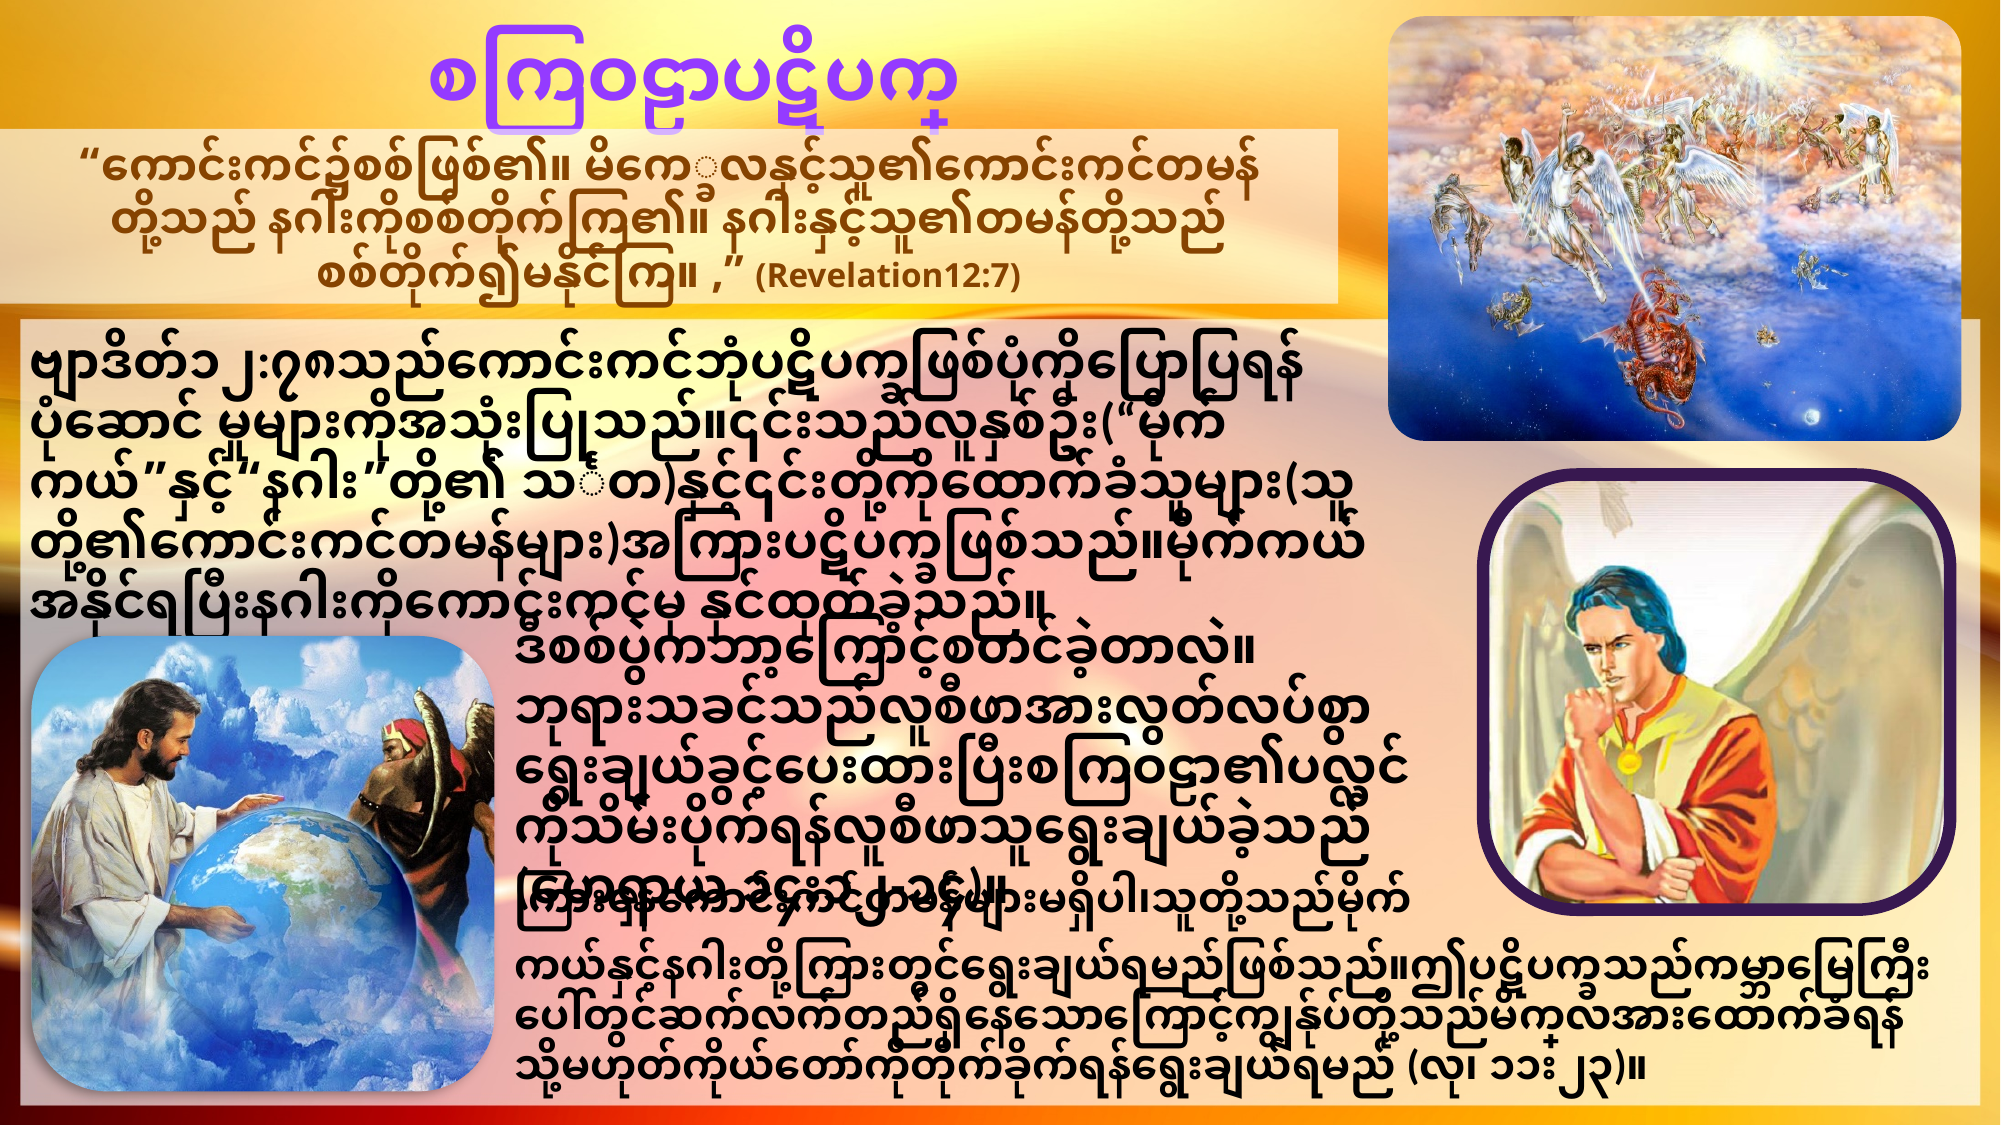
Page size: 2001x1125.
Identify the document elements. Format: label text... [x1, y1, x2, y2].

picture [0, 0, 2001, 1125]
text_box ကြားနေကောင်းကင်တမန်များမရှိပါ၊သူတို့သည်မိုက် ကယ်နှင့်နဂါးတို့ကြားတွင်ရွေးချယ်ရမည်ဖြစ်သည်။ဤပဋိပက္ခသည်ကမ္ဘာမြေကြီးပေါ်တွင်ဆက်လက်တည်ရှိနေသောကြောင့်ကျွန်ုပ်တို့သည်မိက္ခေလအားထောက်ခံရန်သို့မဟုတ်ကိုယ်တော်ကိုတိုက်ခိုက်ရန်ရွေးချယ်ရမည် (လု၊ ၁၁း၂၃)။ [499, 863, 1989, 1096]
text_box “ကောင်းကင်၌စစ်ဖြစ်၏။ မိကေ္ခလနှင့်သူ၏ကောင်းကင်တမန်တို့သည် နဂါးကိုစစ်တိုက်ကြ၏။ နဂါးနှင့်သူ၏တမန်တို့သည် စစ်တိုက်၍မနိုင်ကြ။ ,” (Revelation12:7) [0, 128, 1339, 304]
text_box စကြဝဠာပဋိပက္ [0, 18, 1388, 123]
text_box ဒီစစ်ပွဲကဘာ့ကြောင့်စတင်ခဲ့တာလဲ။ဘုရားသခင်သည်လူစီဖာအားလွတ်လပ်စွာရွေးချယ်ခွင့်ပေးထားပြီးစကြဝဠာ၏ပလ္လင်ကိုသိမ်းပိုက်ရန်လူစီဖာသူရွေးချယ်ခဲ့သည် (ဟေရှာယ ၁၄း၁၂-၁၄)။ [499, 606, 1456, 863]
text_box ဗျာဒိတ်၁၂:၇၈သည်ကောင်းကင်ဘုံပဋိပက္ခဖြစ်ပုံကိုပြောပြရန်ပုံဆောင် မှုများကိုအသုံးပြုသည်။၎င်းသည်လူနှစ်ဦး(“မိုက်ကယ်”နှင့်“နဂါး”တို့၏ သင်္ကေတ)နှင့်၎င်းတို့ကိုထောက်ခံသူများ(သူတို့၏ကောင်းကင်တမန်များ)အကြားပဋိပက္ခဖြစ်သည်။မိုက်ကယ်အနိုင်ရပြီးနဂါးကိုကောင်းကင်မှ နှင်ထုတ်ခဲ့သည်။ [14, 321, 1429, 637]
